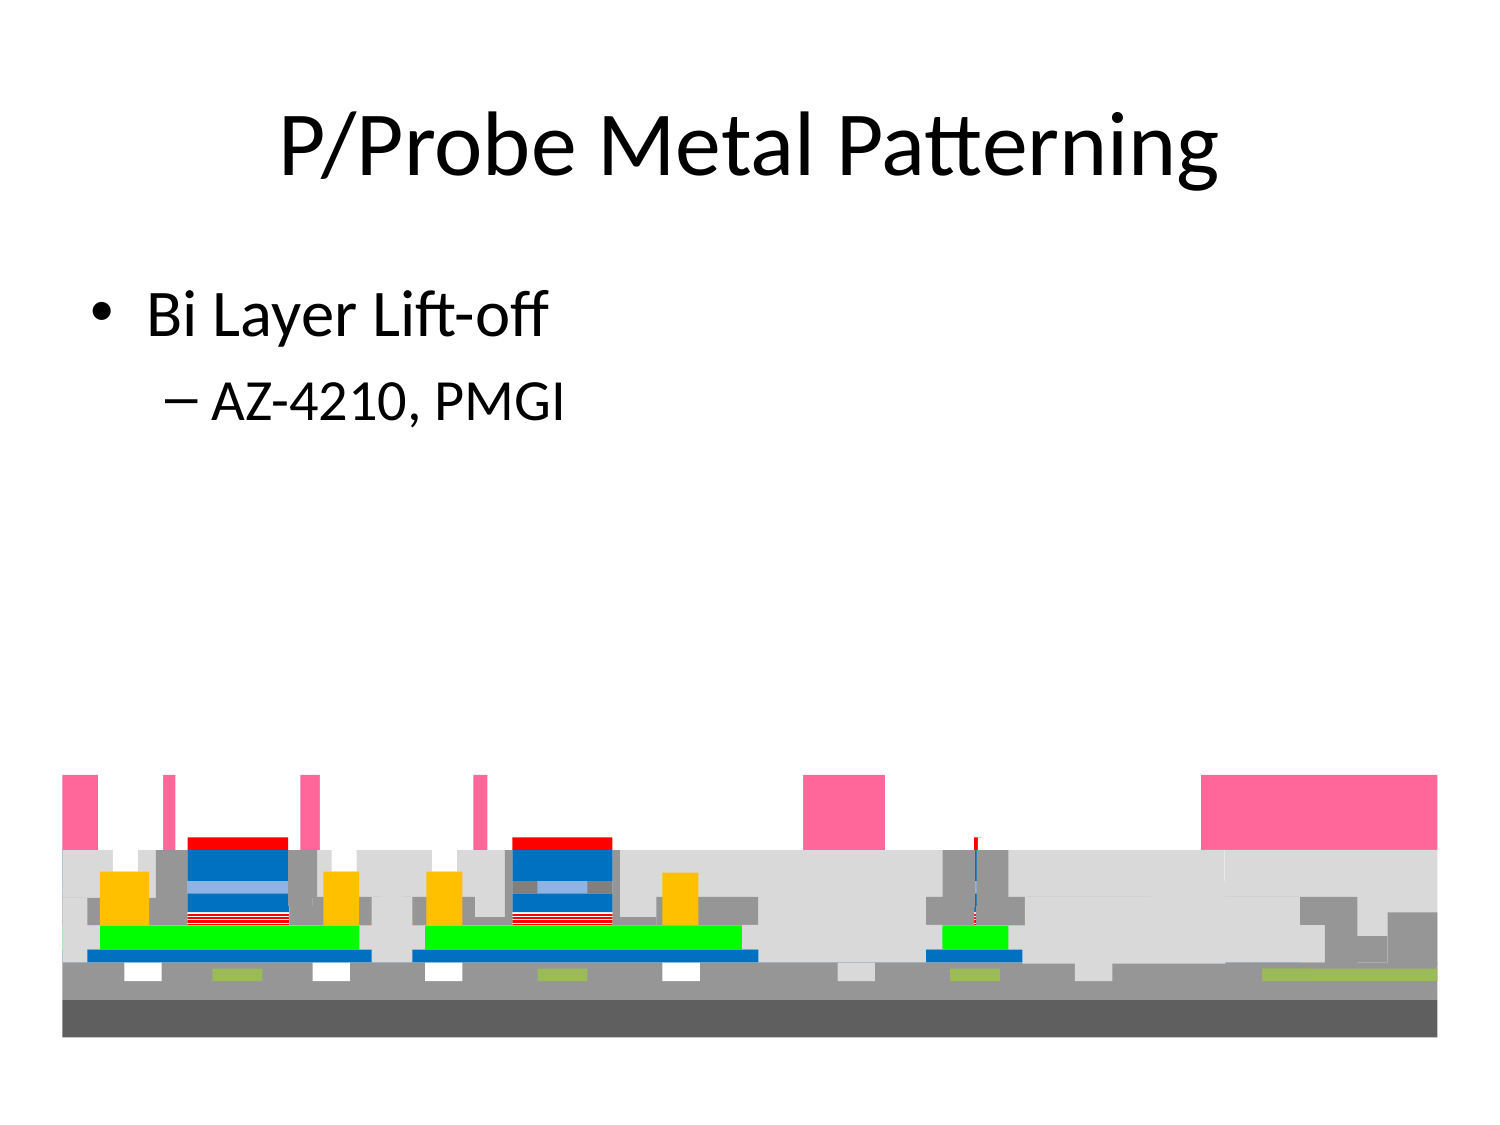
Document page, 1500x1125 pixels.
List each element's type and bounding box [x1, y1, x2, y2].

title [75, 45, 1425, 233]
text_box [60, 751, 1440, 1040]
list [75, 262, 1425, 600]
